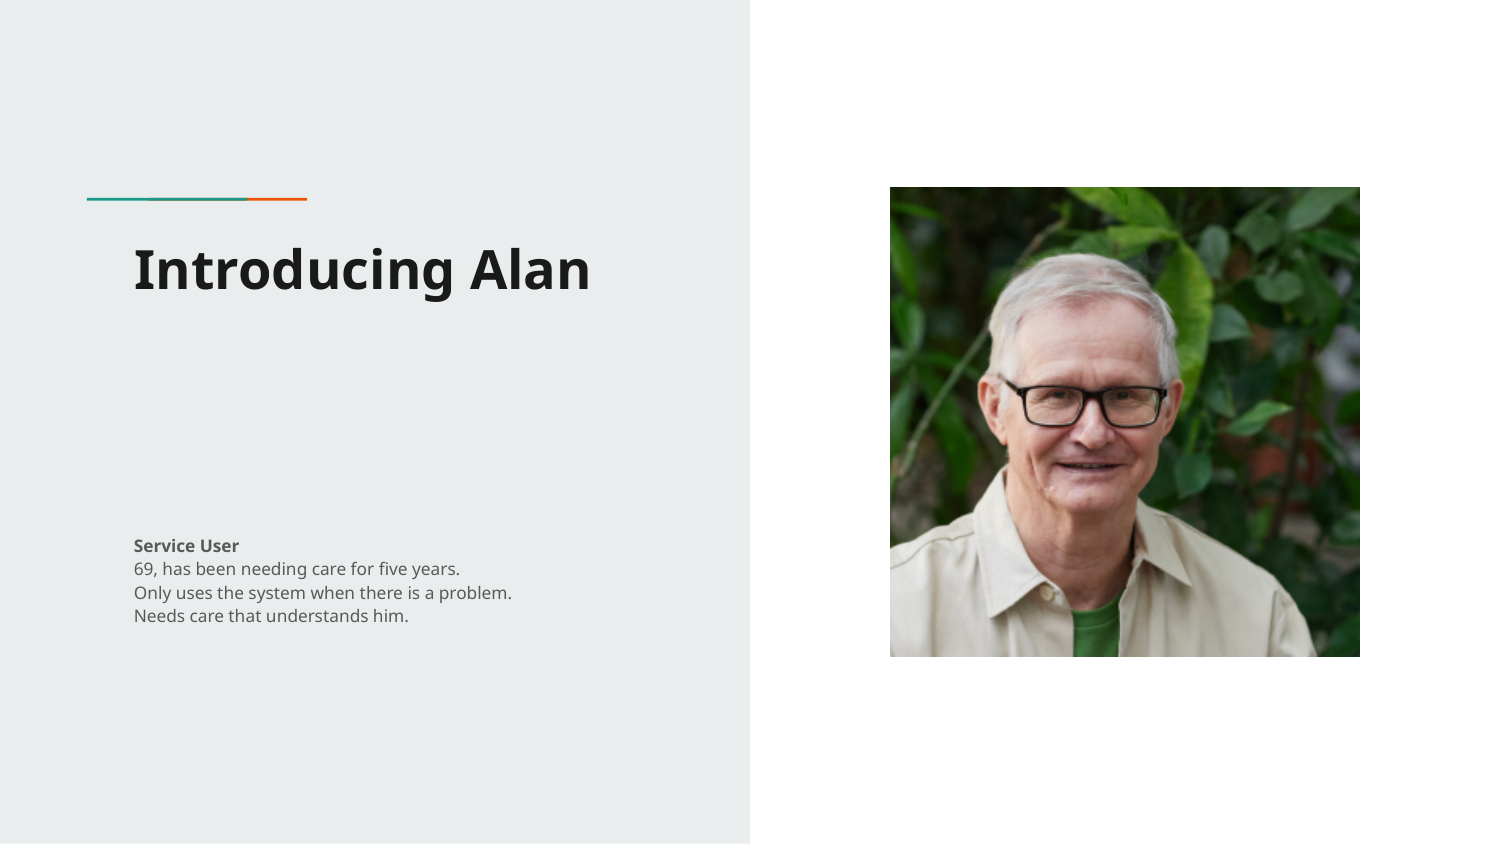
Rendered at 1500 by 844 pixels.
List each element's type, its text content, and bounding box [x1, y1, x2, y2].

title Introducing Alan [119, 216, 662, 494]
picture [890, 187, 1360, 657]
subtitle Service User 69, has been needing care for five years. Only uses the system when there is a problem. Needs care that understands him. [118, 518, 661, 644]
